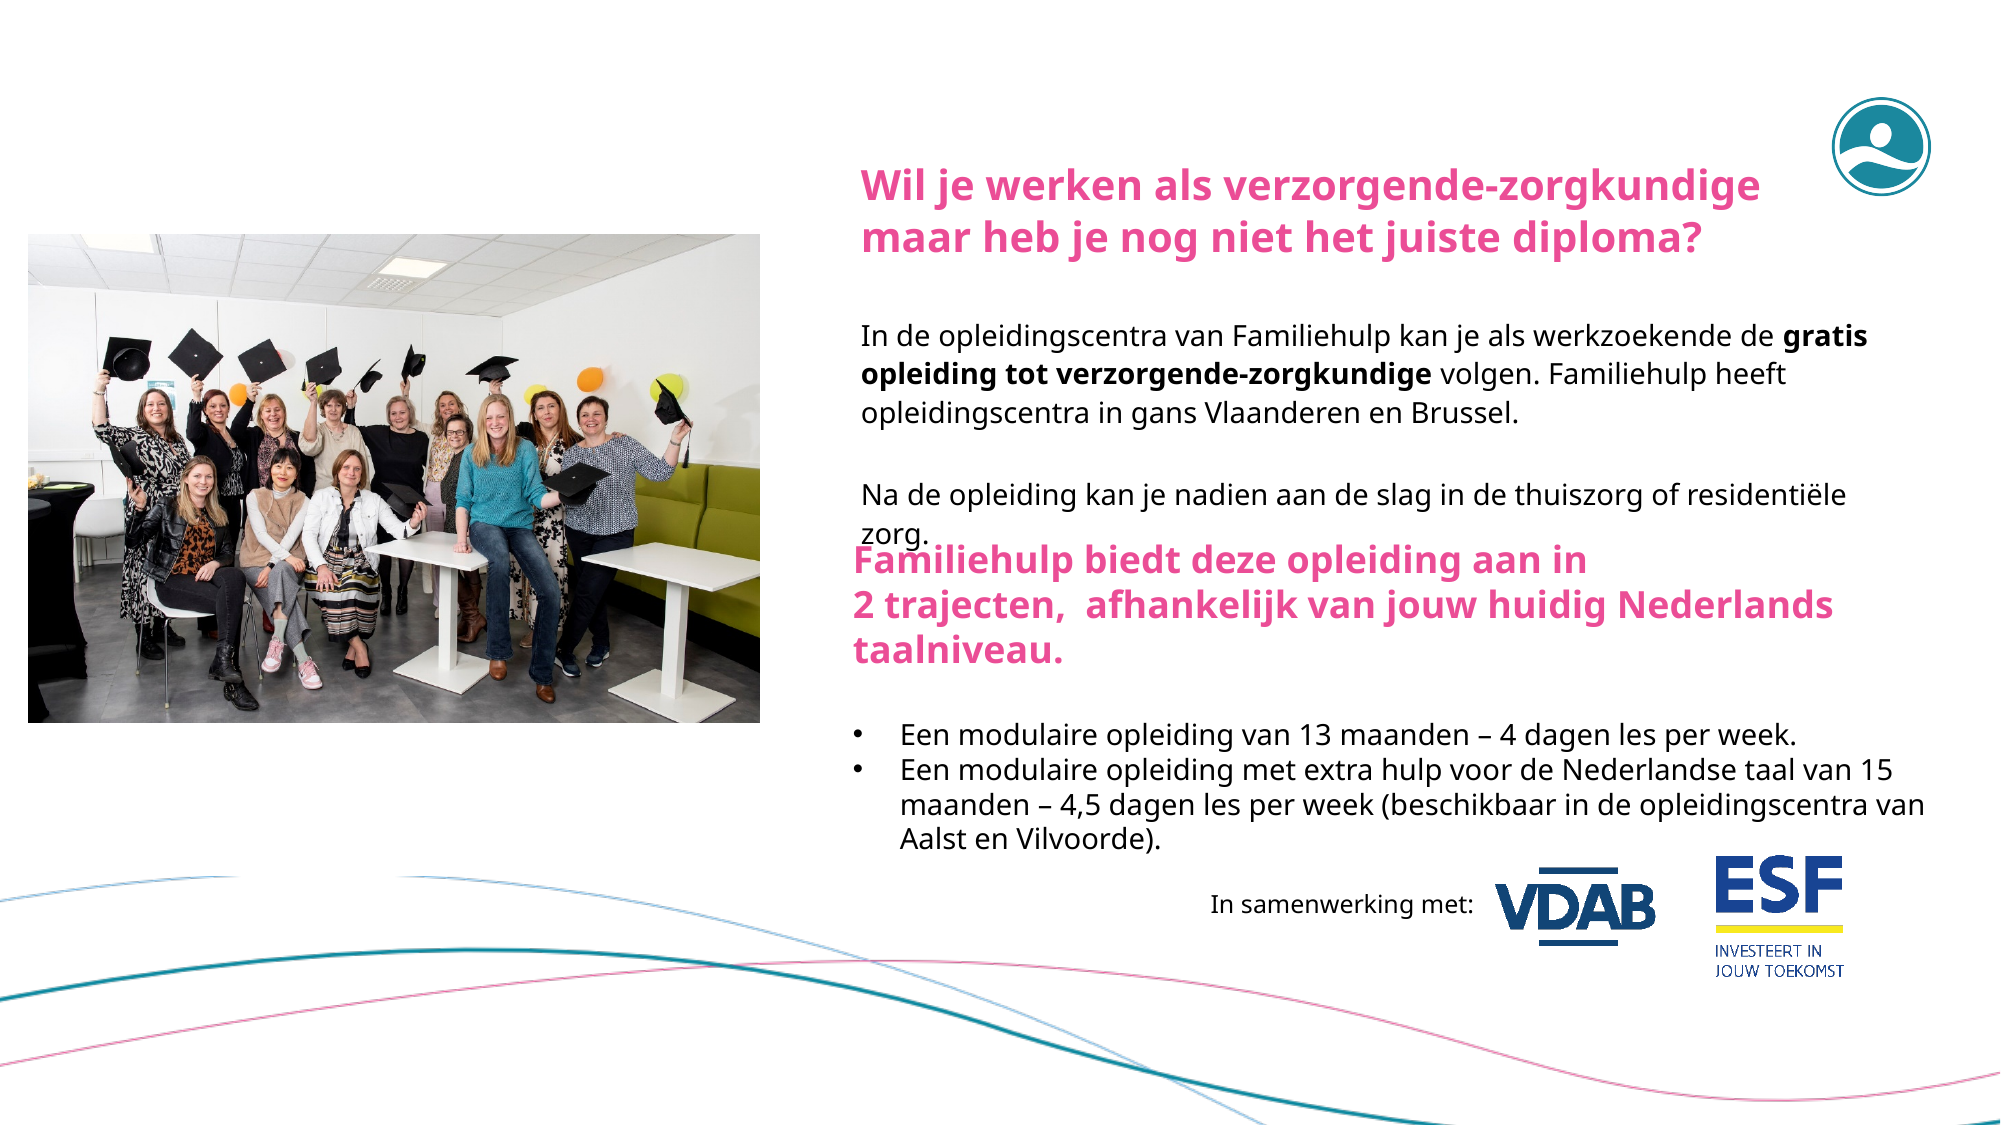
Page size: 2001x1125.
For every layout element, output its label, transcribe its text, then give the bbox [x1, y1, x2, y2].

picture [1831, 95, 1932, 199]
text_box Wil je werken als verzorgende-zorgkundige maar heb je nog niet het juiste diploma? In de opleidingscentra van Familiehulp kan je als werkzoekende de gratis opleiding tot verzorgende-zorgkundige volgen. Familiehulp heeft opleidingscentra in gans Vlaanderen en Brussel. Na de opleiding kan je nadien aan de slag in de thuiszorg of residentiële zorg. [858, 153, 1924, 528]
picture [1709, 848, 1850, 985]
text_box In samenwerking met: [1195, 881, 1482, 927]
text_box Familiehulp biedt deze opleiding aan in 2 trajecten, afhankelijk van jouw huidig Nederlands taalniveau. Een modulaire opleiding van 13 maanden – 4 dagen les per week. Een modulaire opleiding met extra hulp voor de Nederlandse taal van 15 maanden – 4,5 dagen les per week (beschikbaar in de opleidingscentra van Aalst en Vilvoorde). [837, 528, 1976, 864]
picture [28, 234, 760, 723]
picture [1482, 848, 1674, 960]
